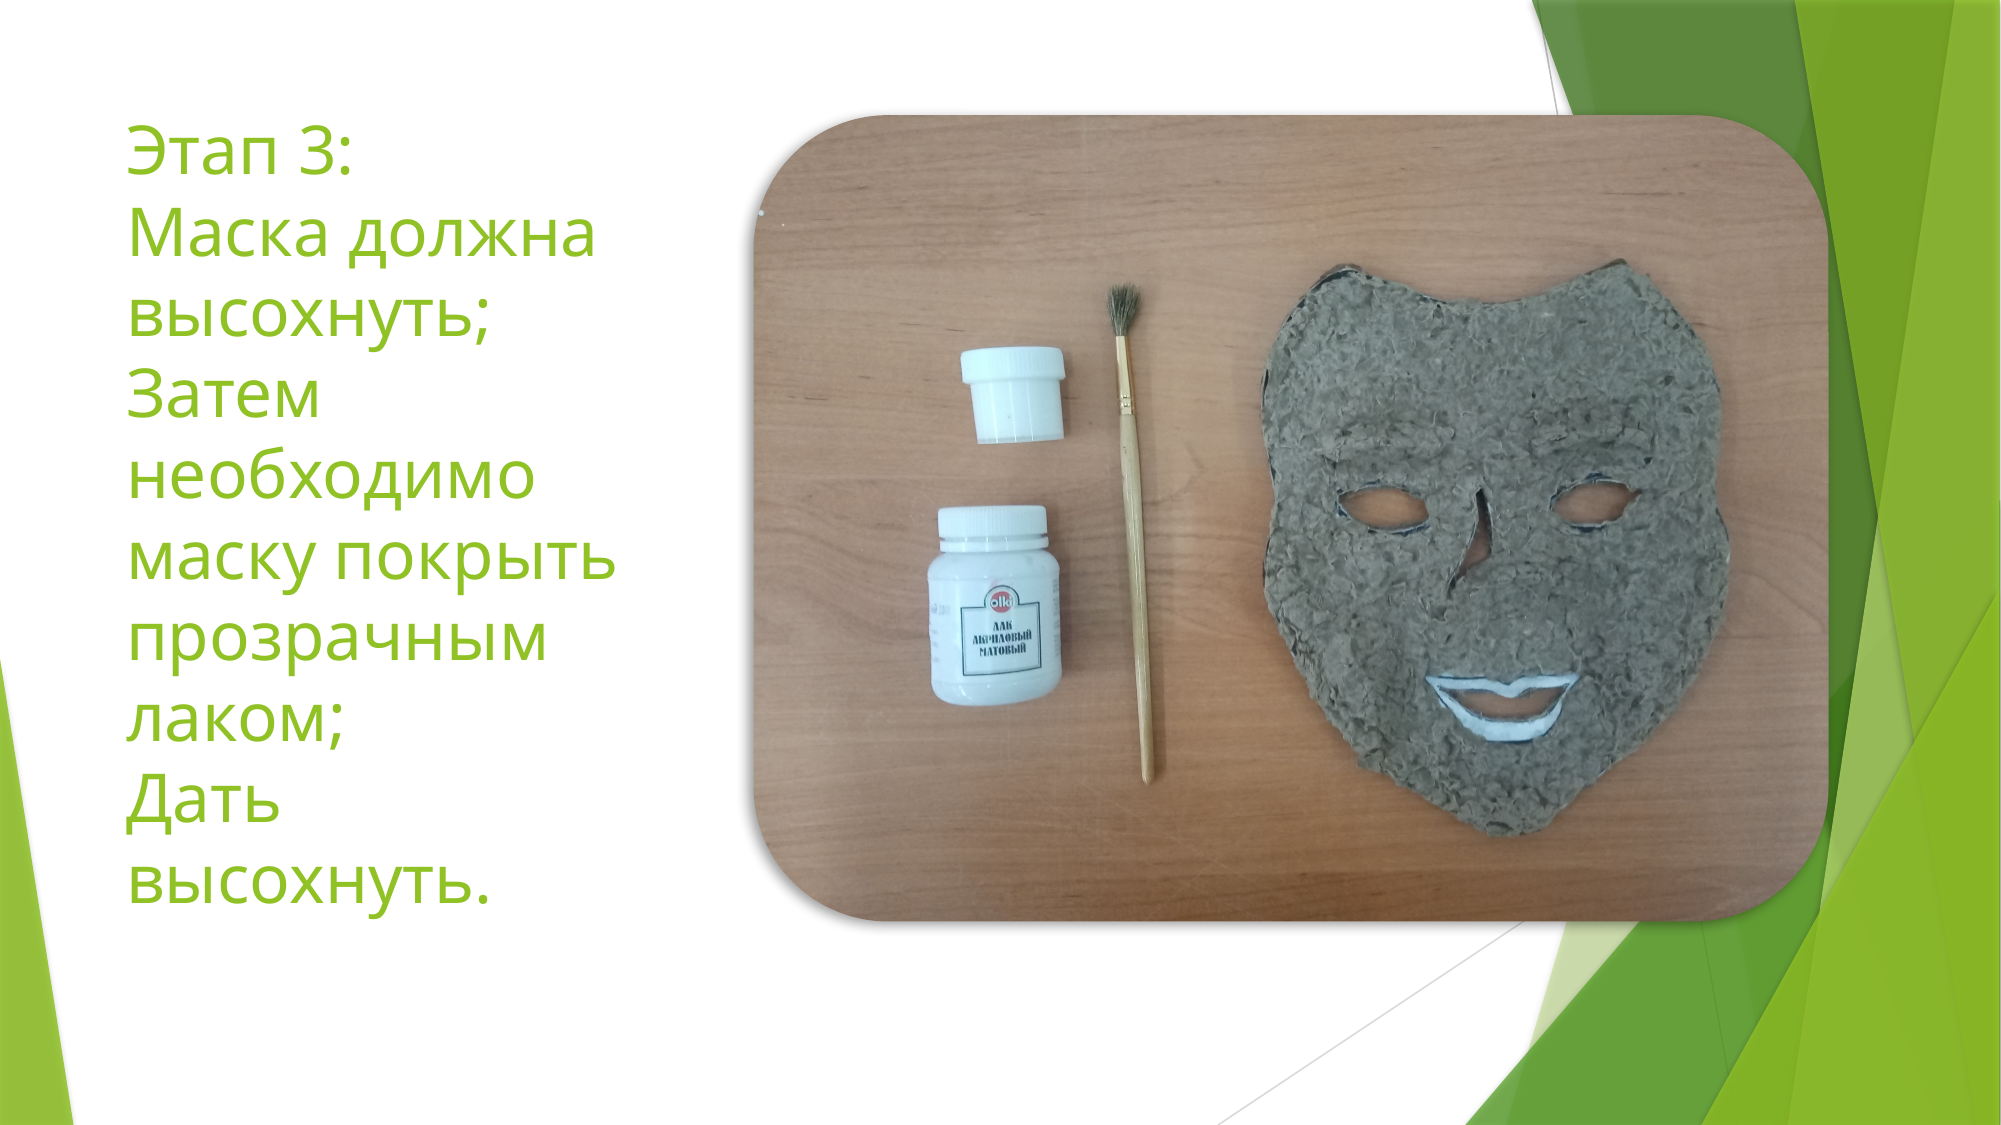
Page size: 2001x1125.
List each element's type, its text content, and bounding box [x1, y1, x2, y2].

title Этап 3: Маска должна высохнуть; Затем необходимо маску покрыть прозрачным лаком; Дать высохнуть. [111, 99, 649, 934]
picture [753, 114, 1829, 922]
